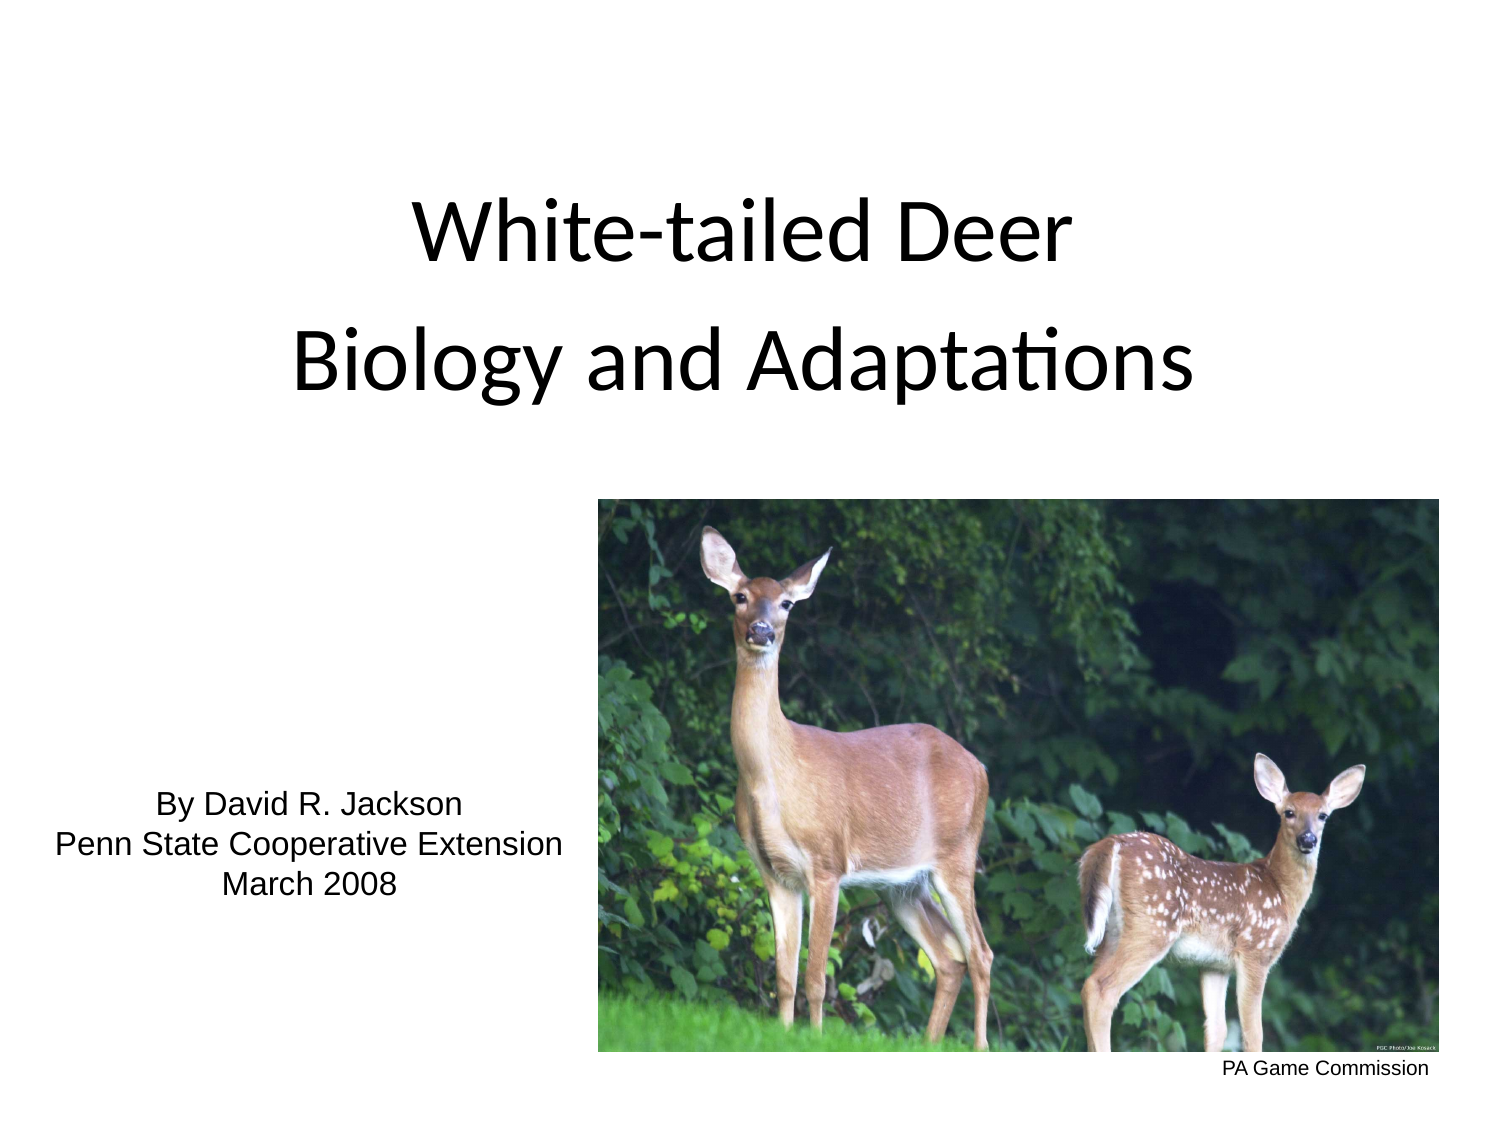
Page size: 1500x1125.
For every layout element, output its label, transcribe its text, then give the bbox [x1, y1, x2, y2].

text_box By David R. Jackson Penn State Cooperative Extension March 2008 [40, 774, 580, 910]
subtitle White-tailed Deer Biology and Adaptations [150, 162, 1338, 450]
text_box PA Game Commission [1207, 1047, 1444, 1088]
picture [597, 499, 1440, 1052]
